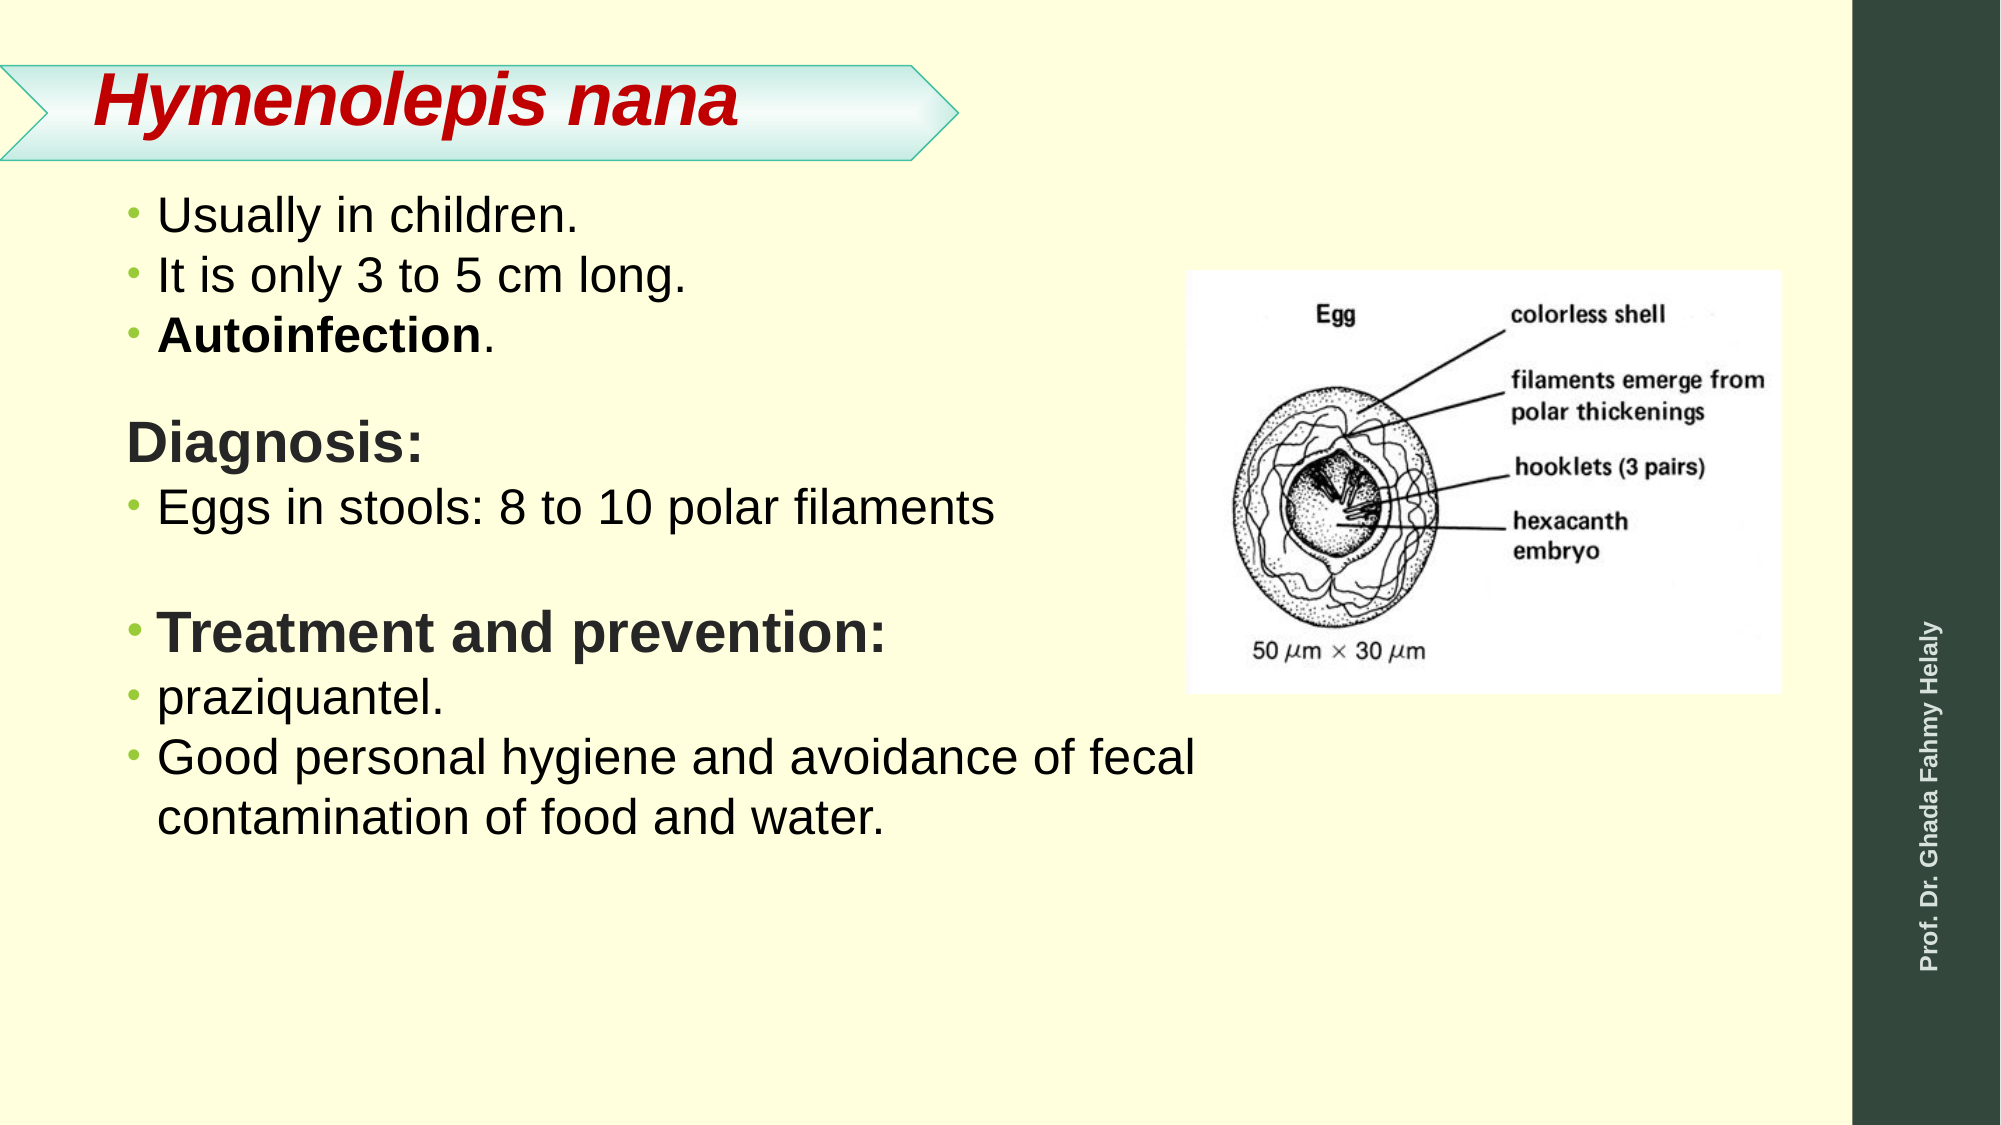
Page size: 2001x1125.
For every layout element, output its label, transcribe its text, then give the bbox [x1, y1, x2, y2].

text_box [0, 64, 78, 162]
list Usually in children. It is only 3 to 5 cm long. Autoinfection. Diagnosis: Eggs in stools: 8 to 10 polar filaments Treatment and prevention: praziquantel. Good personal hygiene and avoidance of fecal contamination of food and water. [111, 175, 1395, 1125]
picture [1185, 269, 1782, 694]
footer Prof. Dr. Ghada Fahmy Helaly [1897, 400, 1958, 988]
title Hymenolepis nana [78, 37, 1669, 255]
